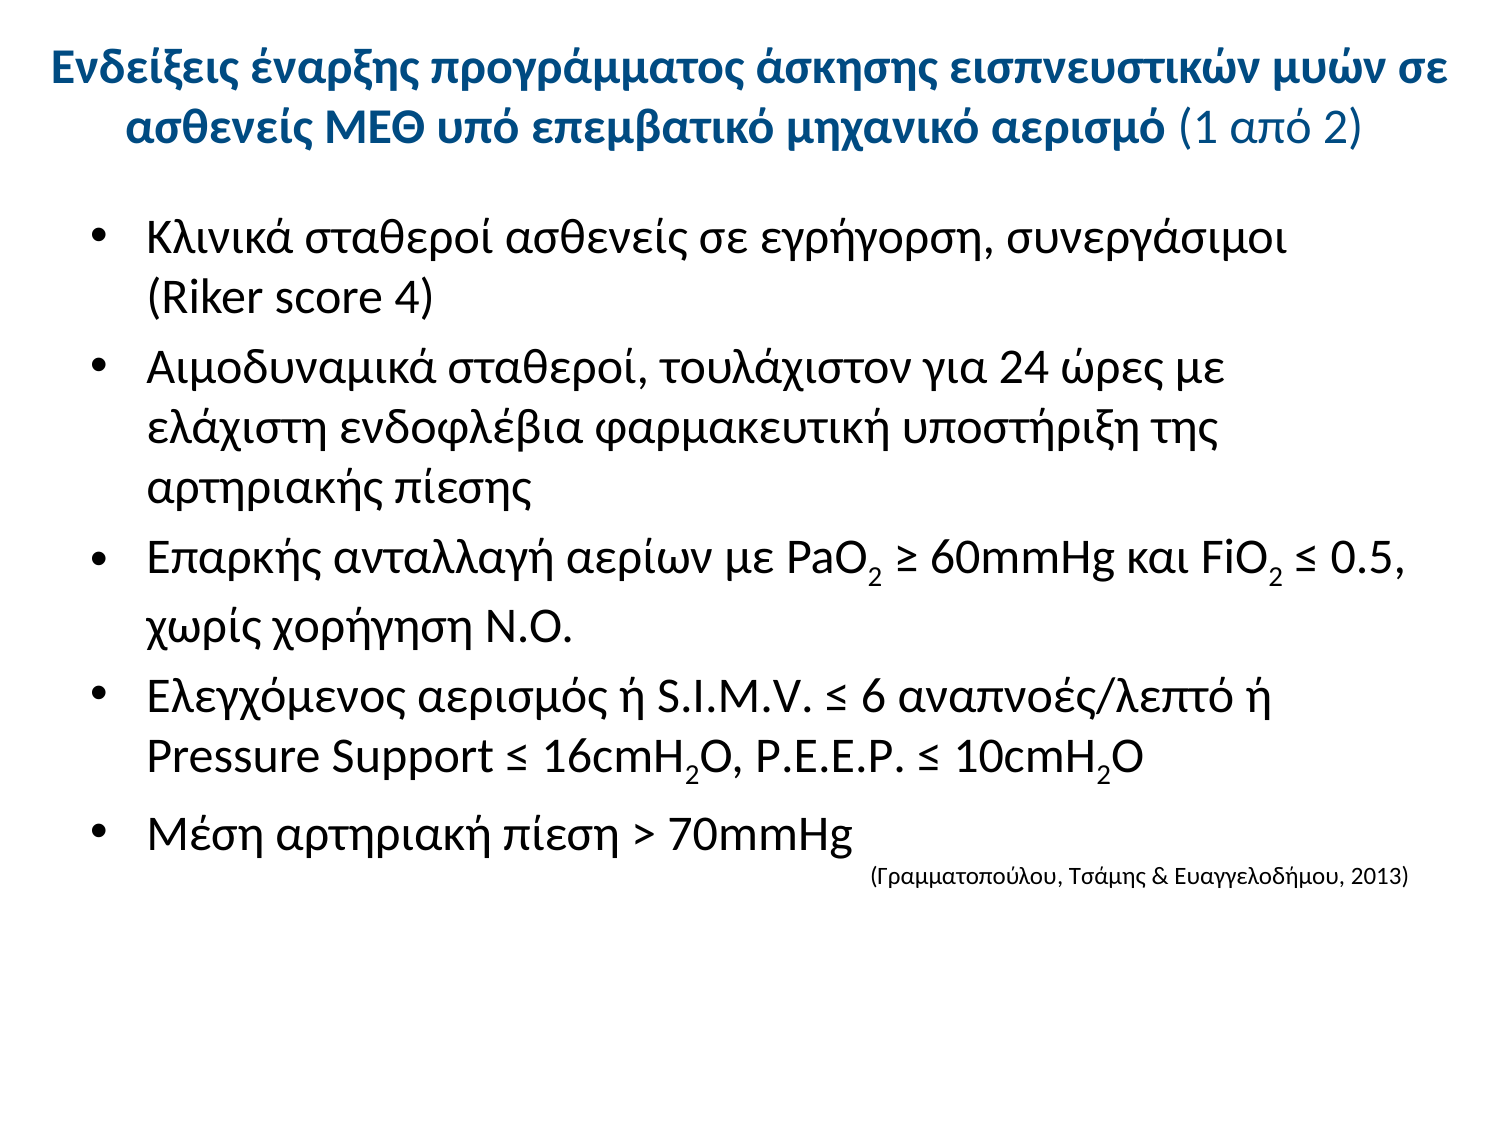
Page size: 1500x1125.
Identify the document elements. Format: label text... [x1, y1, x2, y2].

list Κλινικά σταθεροί ασθενείς σε εγρήγορση, συνεργάσιμοι (Riker score 4) Αιμοδυναμικά σταθεροί, τουλάχιστον για 24 ώρες με ελάχιστη ενδοφλέβια φαρμακευτική υποστήριξη της αρτηριακής πίεσης Επαρκής ανταλλαγή αερίων με PaO2 ≥ 60mmHg και FiO2 ≤ 0.5, χωρίς χορήγηση Ν.Ο. Ελεγχόμενος αερισμός ή S.I.M.V. ≤ 6 αναπνοές/λεπτό ή Pressure Support ≤ 16cmH2O, P.E.E.P. ≤ 10cmH2O Μέση αρτηριακή πίεση > 70mmHg (Γραμματοπούλου, Τσάμης & Ευαγγελοδήμου, 2013) [75, 196, 1425, 1071]
title Ενδείξεις έναρξης προγράμματος άσκησης εισπνευστικών μυών σε ασθενείς ΜΕΘ υπό επεμβατικό μηχανικό αερισμό (1 από 2) [0, 19, 1500, 169]
